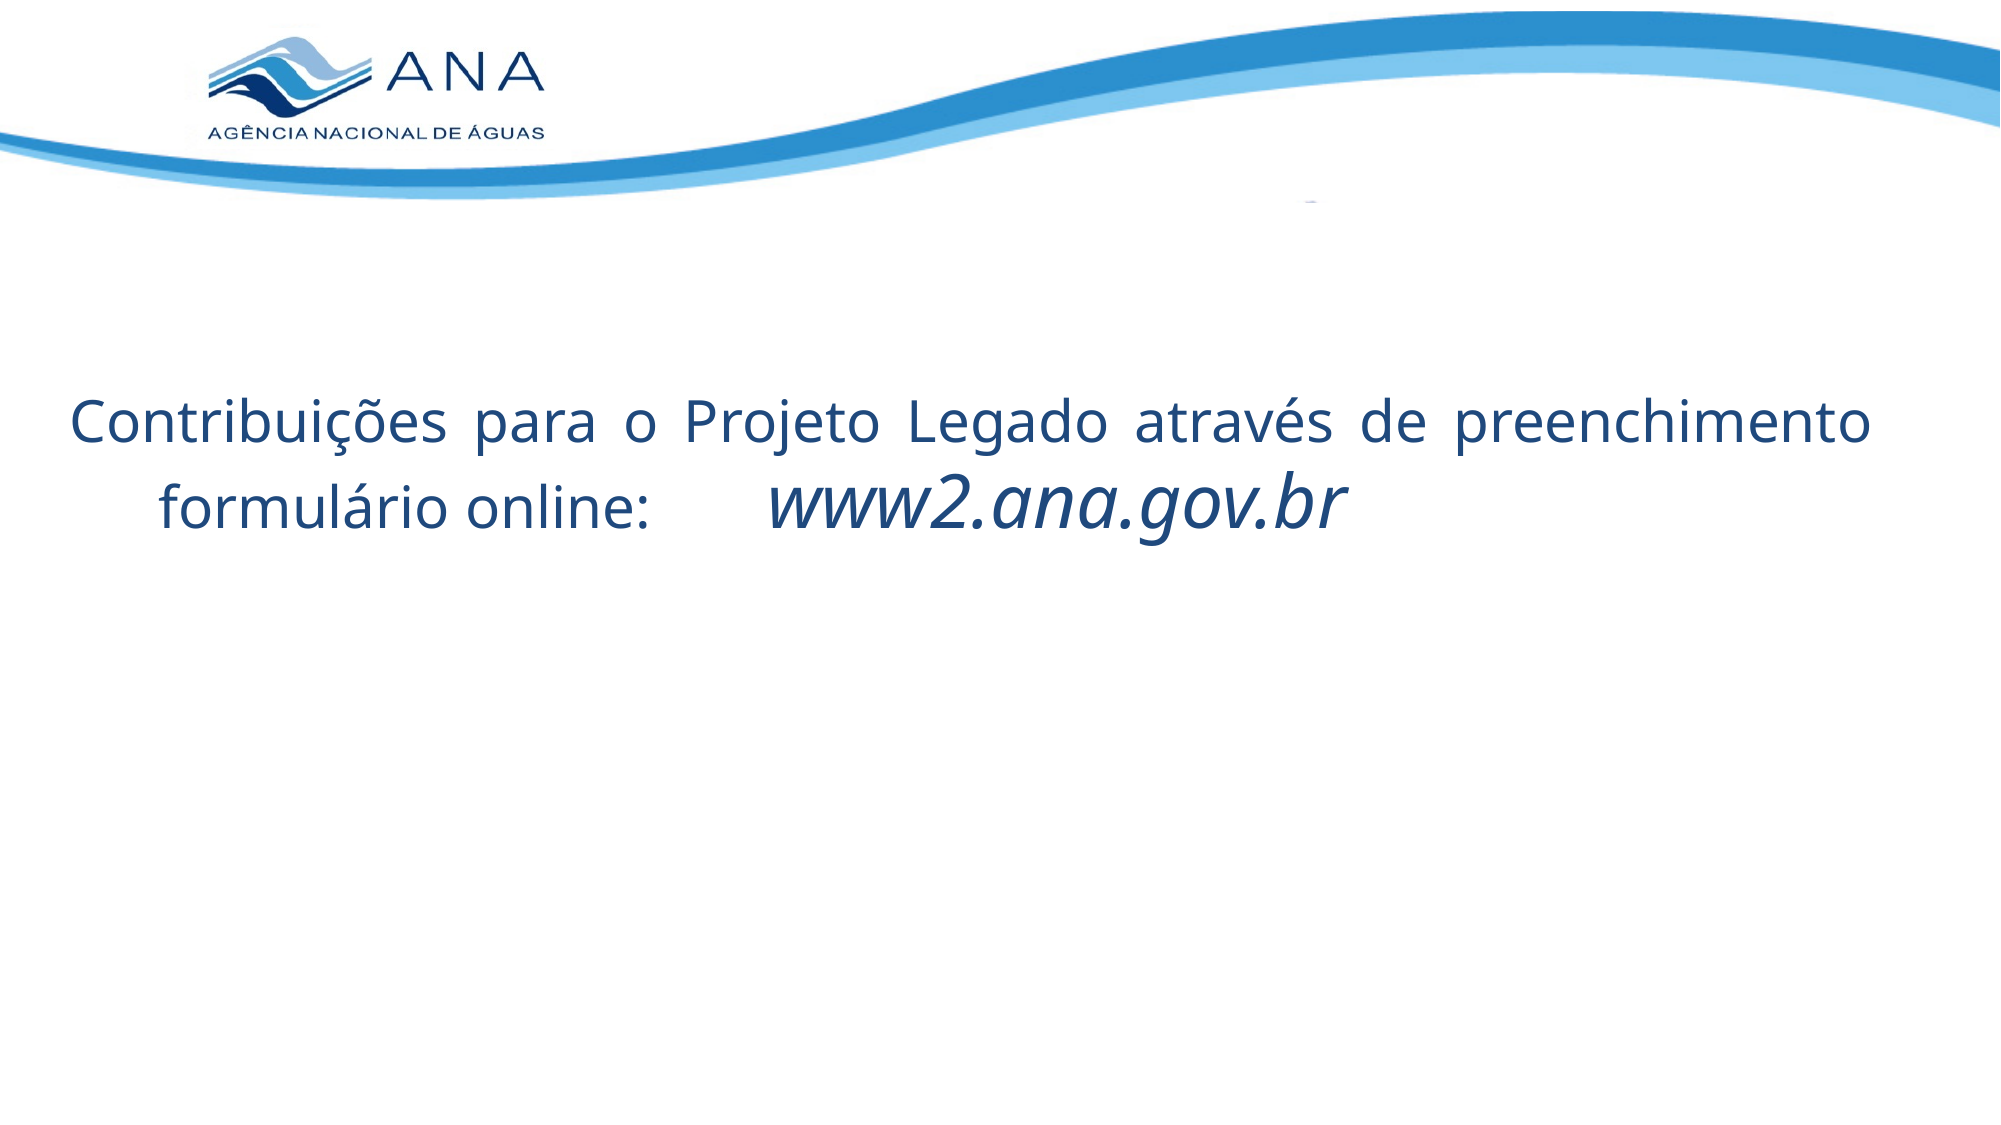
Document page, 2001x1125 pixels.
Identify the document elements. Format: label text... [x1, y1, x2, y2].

text_box Contribuições para o Projeto Legado através de preenchimento formulário online: www2.ana.gov.br [53, 374, 1889, 627]
picture [0, 11, 2000, 203]
